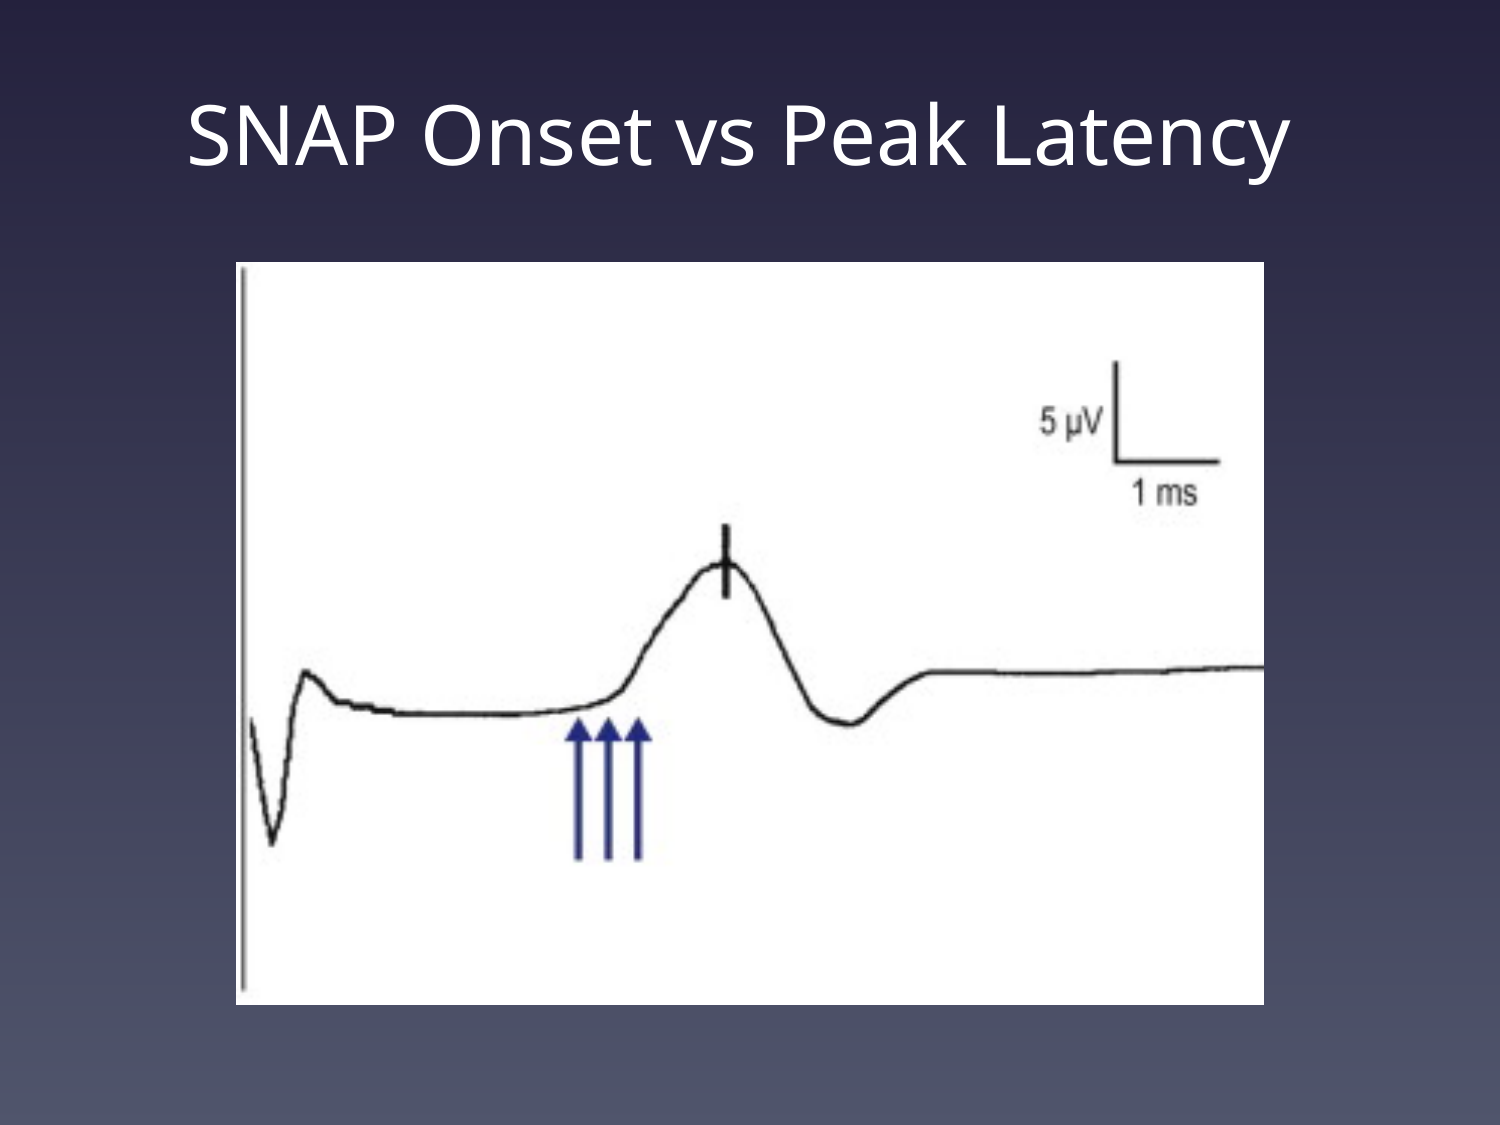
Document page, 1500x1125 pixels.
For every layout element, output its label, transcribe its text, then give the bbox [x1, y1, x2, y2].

title SNAP Onset vs Peak Latency [75, 75, 1425, 261]
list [74, 262, 1426, 1006]
